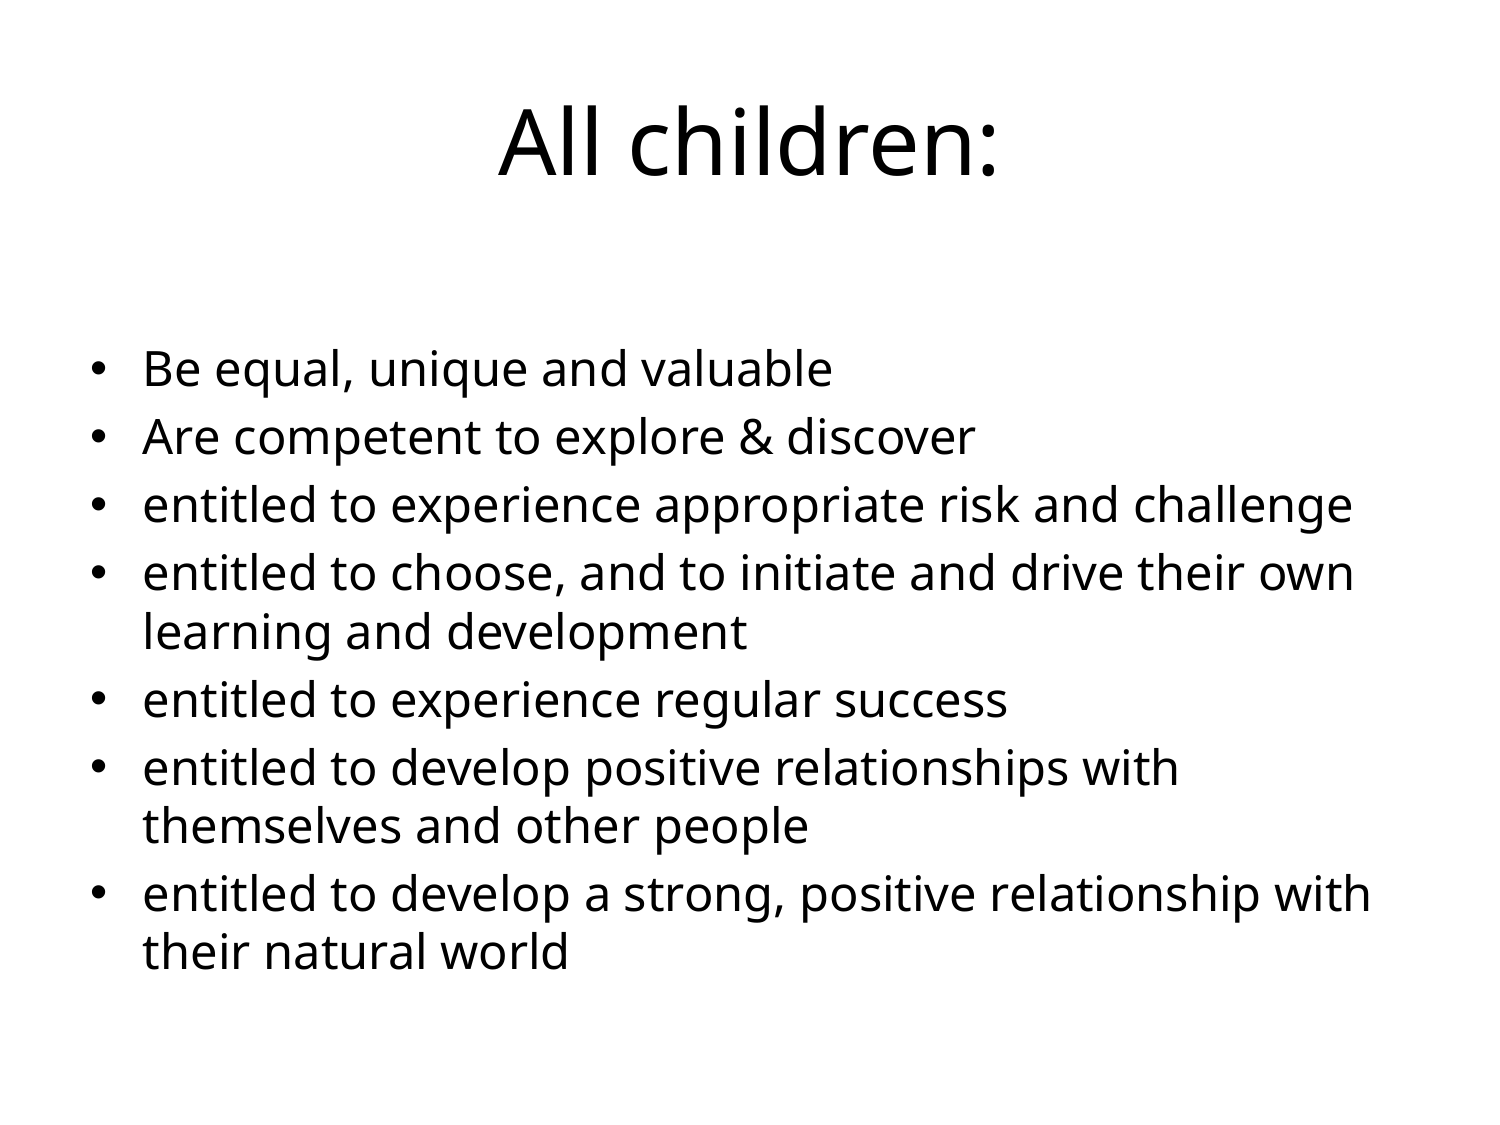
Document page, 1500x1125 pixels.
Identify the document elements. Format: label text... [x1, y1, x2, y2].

list Be equal, unique and valuable Are competent to explore & discover entitled to experience appropriate risk and challenge entitled to choose, and to initiate and drive their own learning and development entitled to experience regular success entitled to develop positive relationships with themselves and other people entitled to develop a strong, positive relationship with their natural world [75, 262, 1425, 1005]
title All children: [75, 45, 1425, 233]
